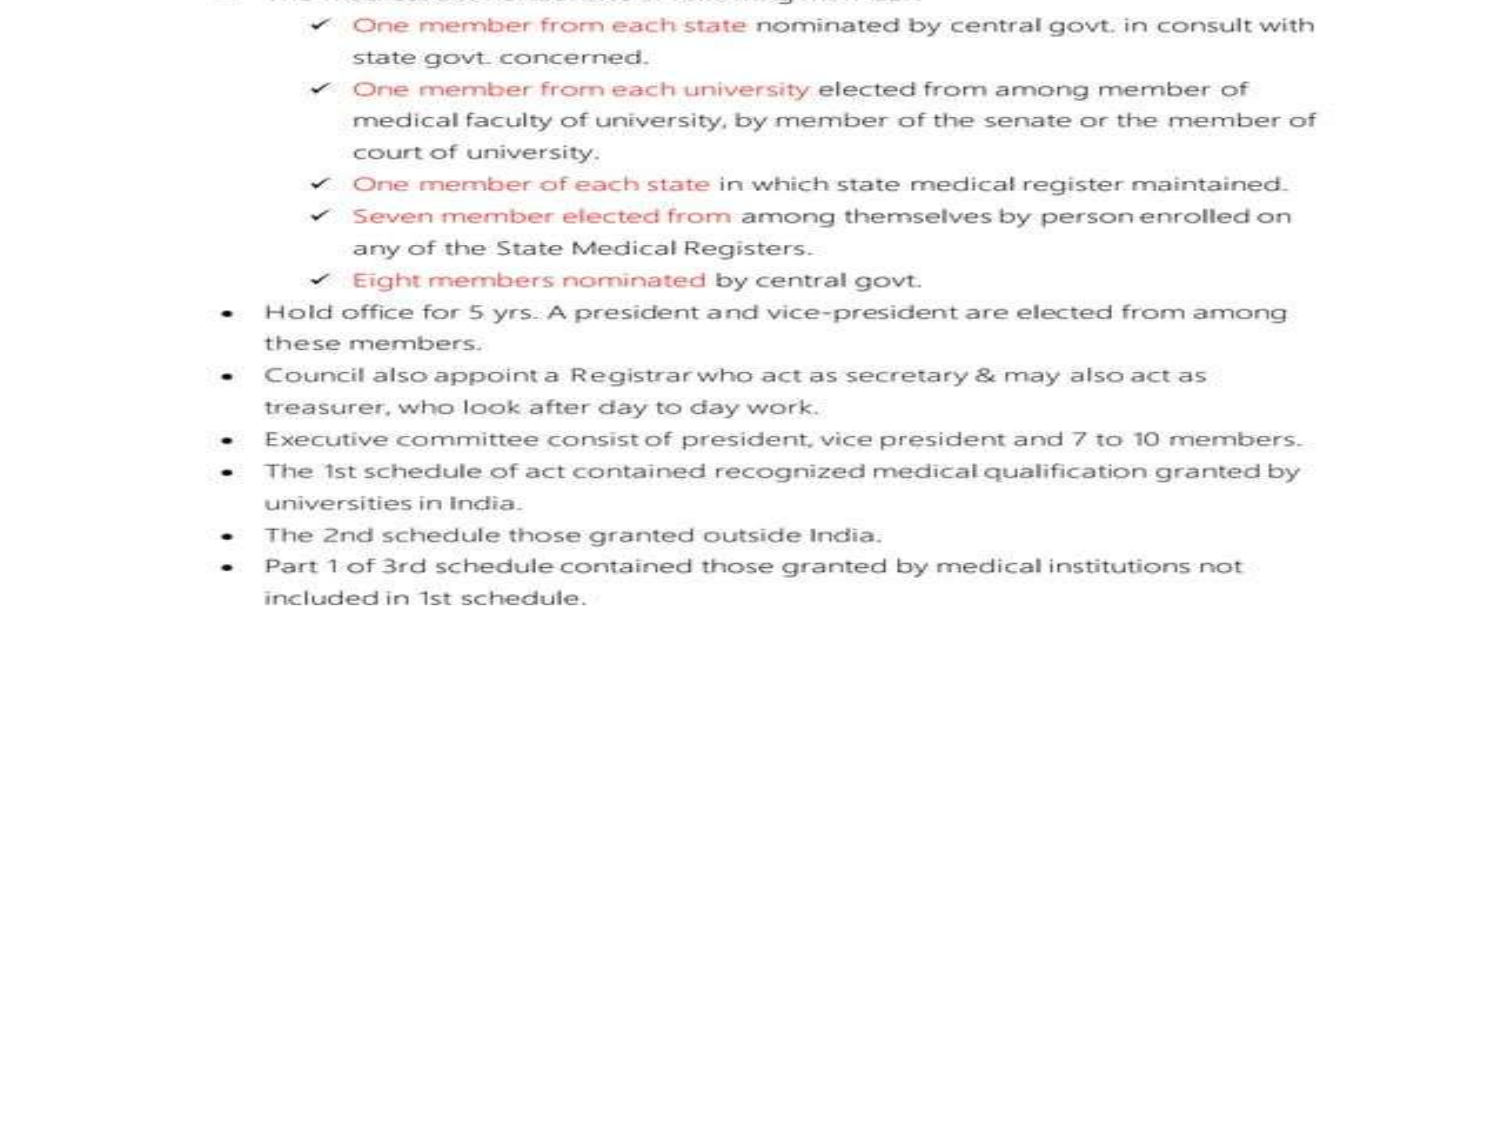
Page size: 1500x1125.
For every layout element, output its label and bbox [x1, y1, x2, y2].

picture [0, 0, 1500, 717]
